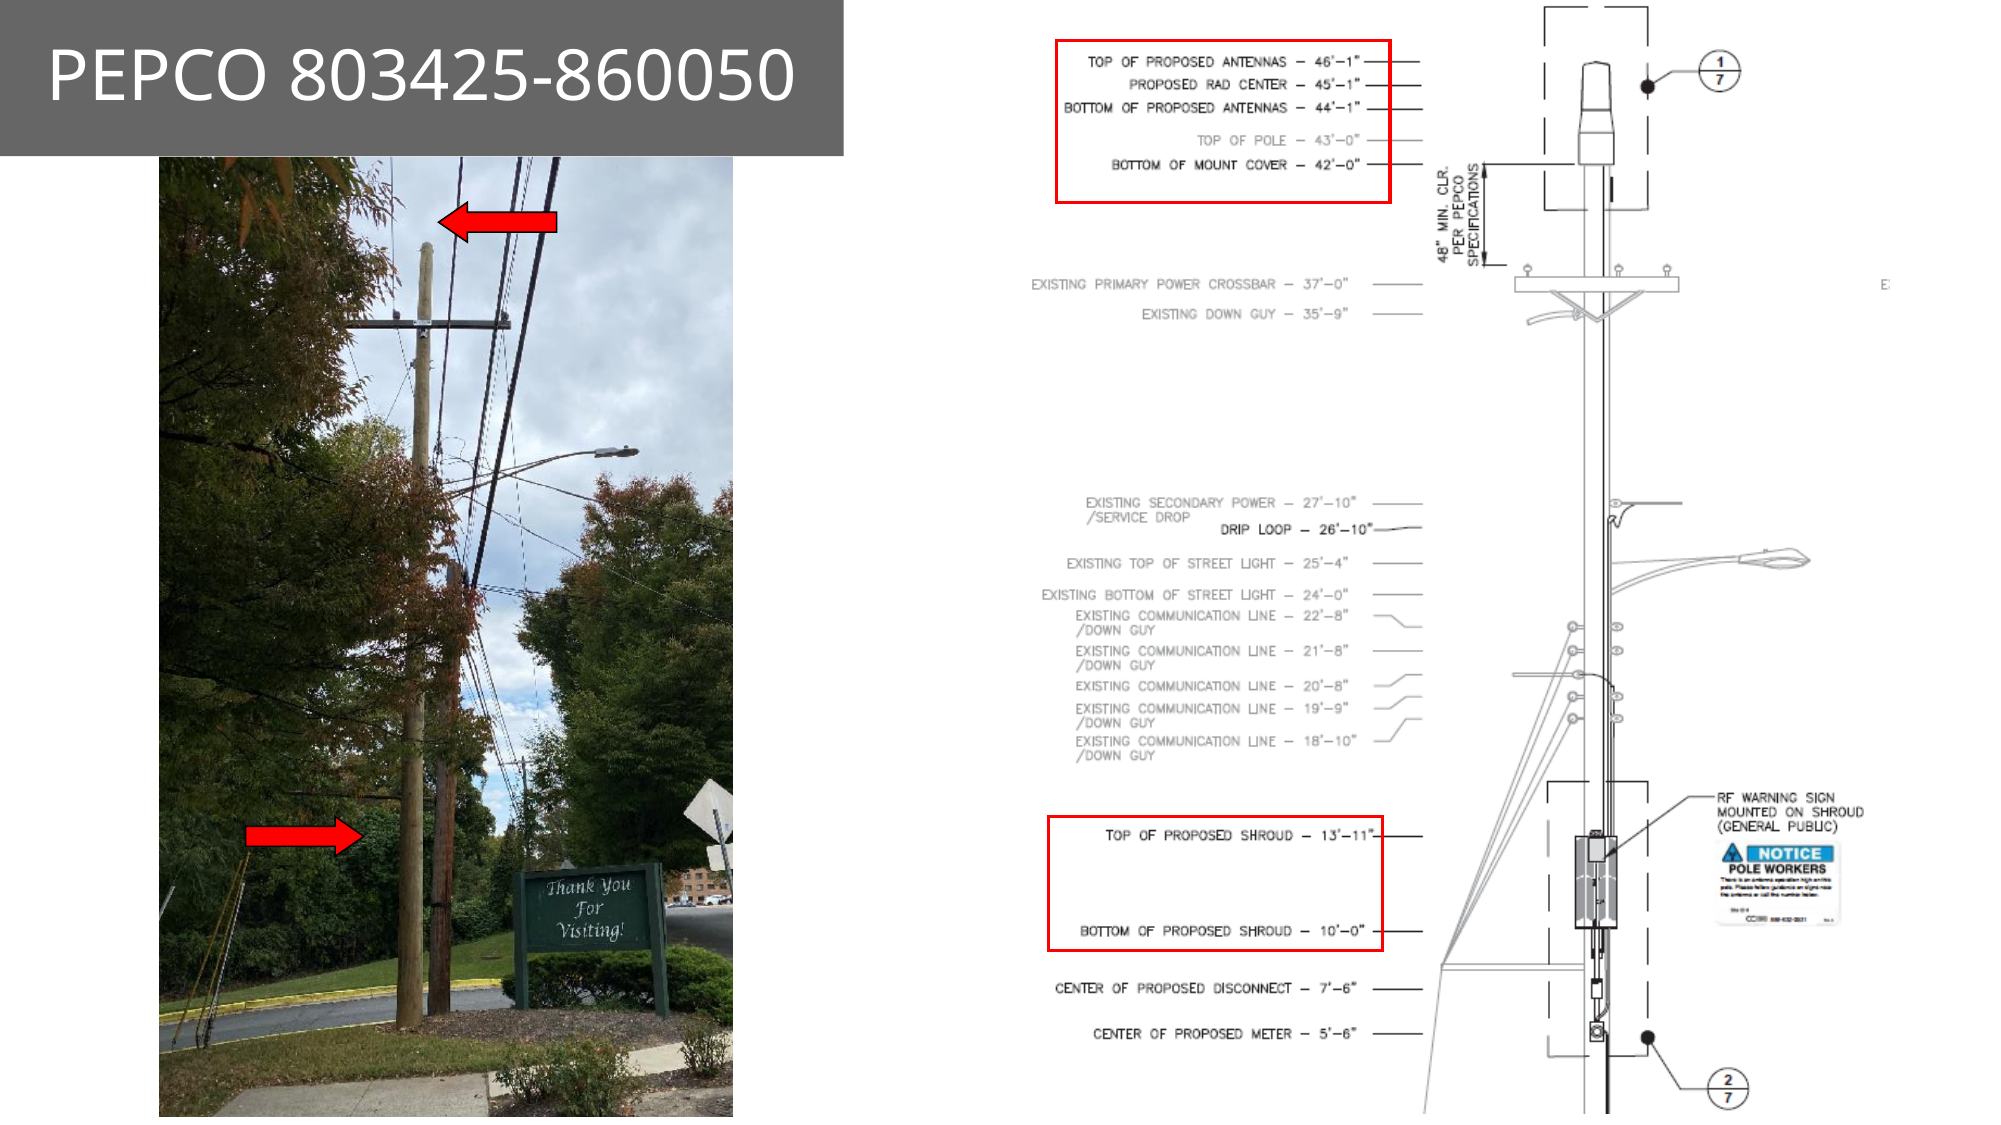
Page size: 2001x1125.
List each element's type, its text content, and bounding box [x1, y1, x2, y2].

text_box [438, 202, 557, 243]
picture [1031, 0, 1890, 1114]
text_box PEPCO 803425-860050 [0, 0, 844, 157]
picture [0, 158, 914, 1117]
